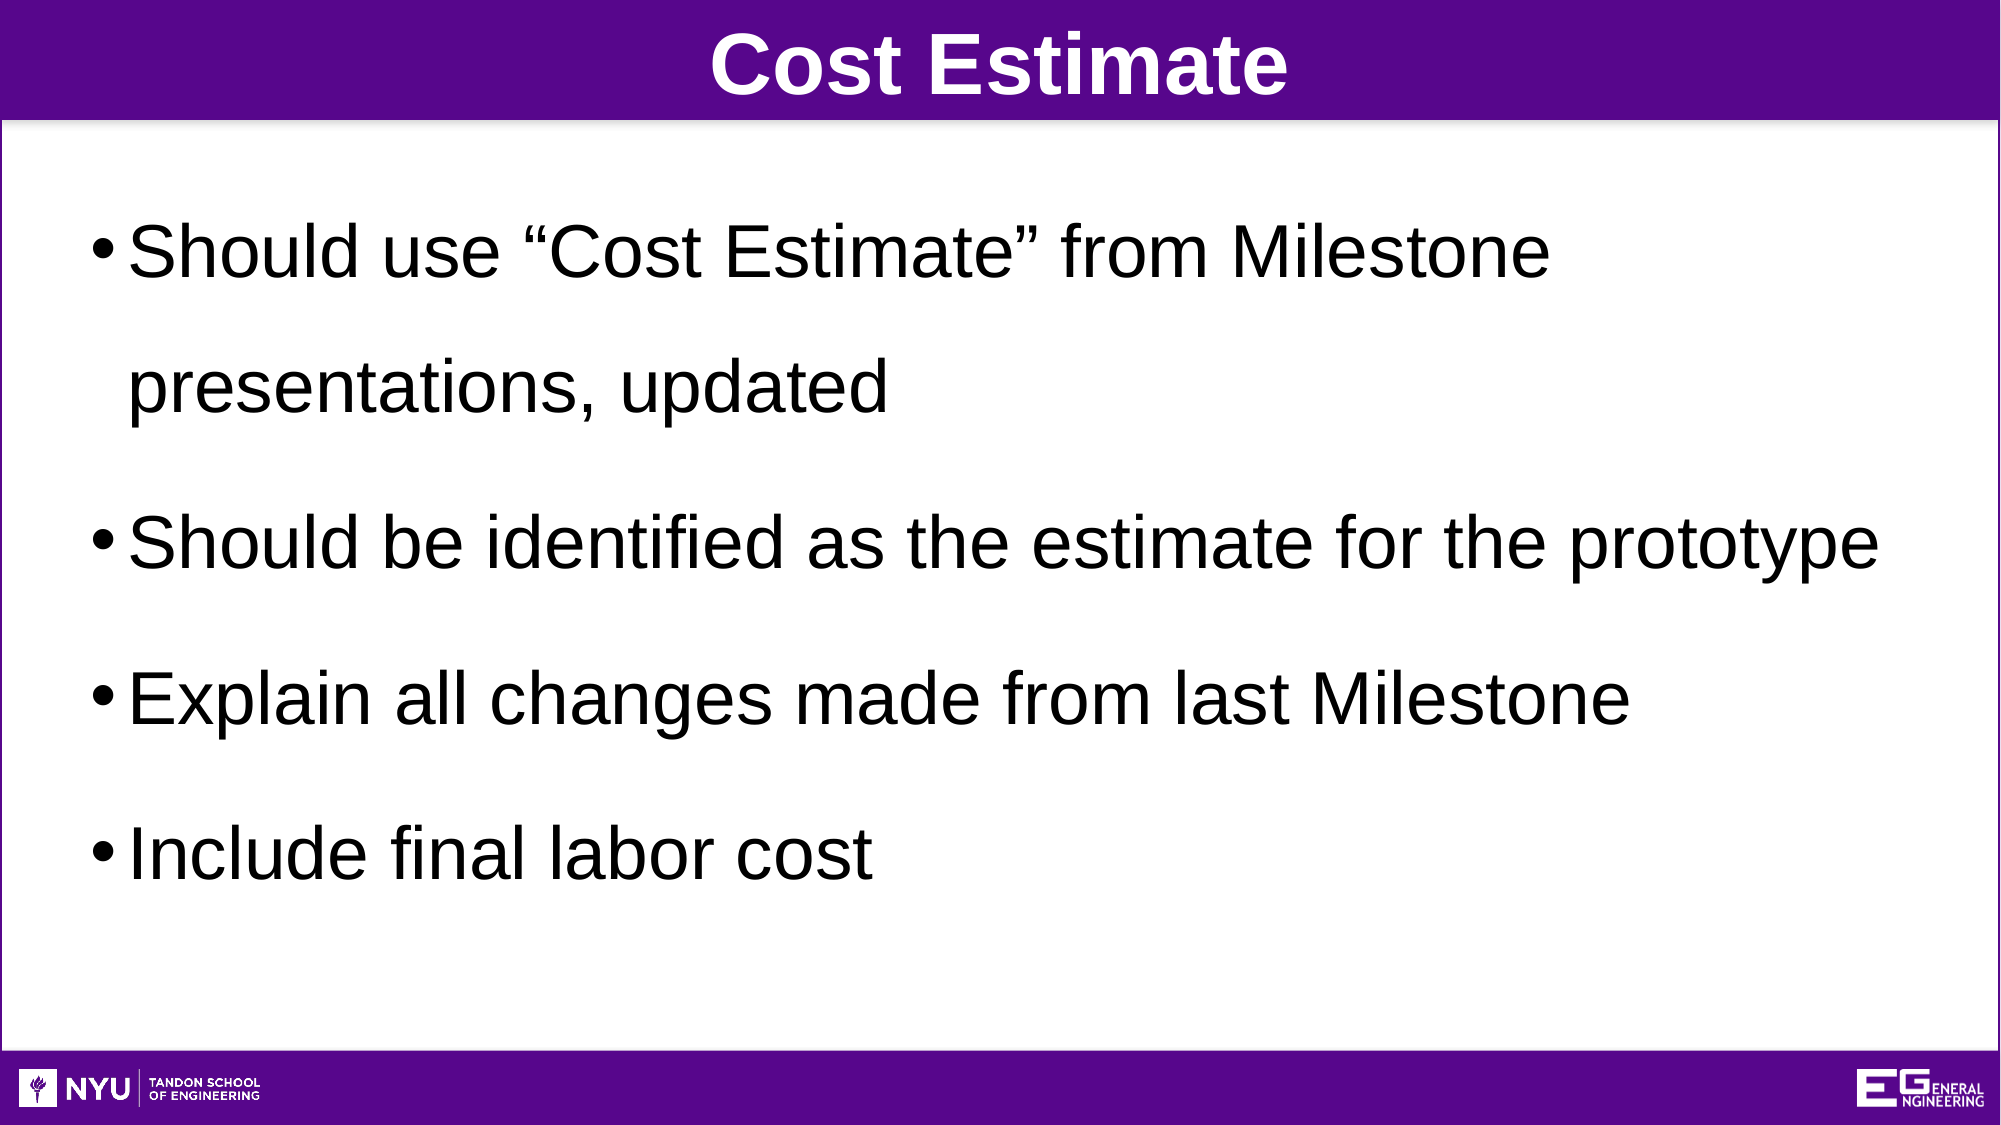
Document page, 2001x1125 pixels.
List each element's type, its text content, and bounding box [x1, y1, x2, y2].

list Cost Estimate [0, 0, 2000, 120]
picture [1856, 1069, 1984, 1107]
list Should use “Cost Estimate” from Milestone presentations, updated Should be identified as the estimate for the prototype Explain all changes made from last Milestone Include final labor cost [0, 149, 2000, 1026]
picture [19, 1069, 260, 1107]
